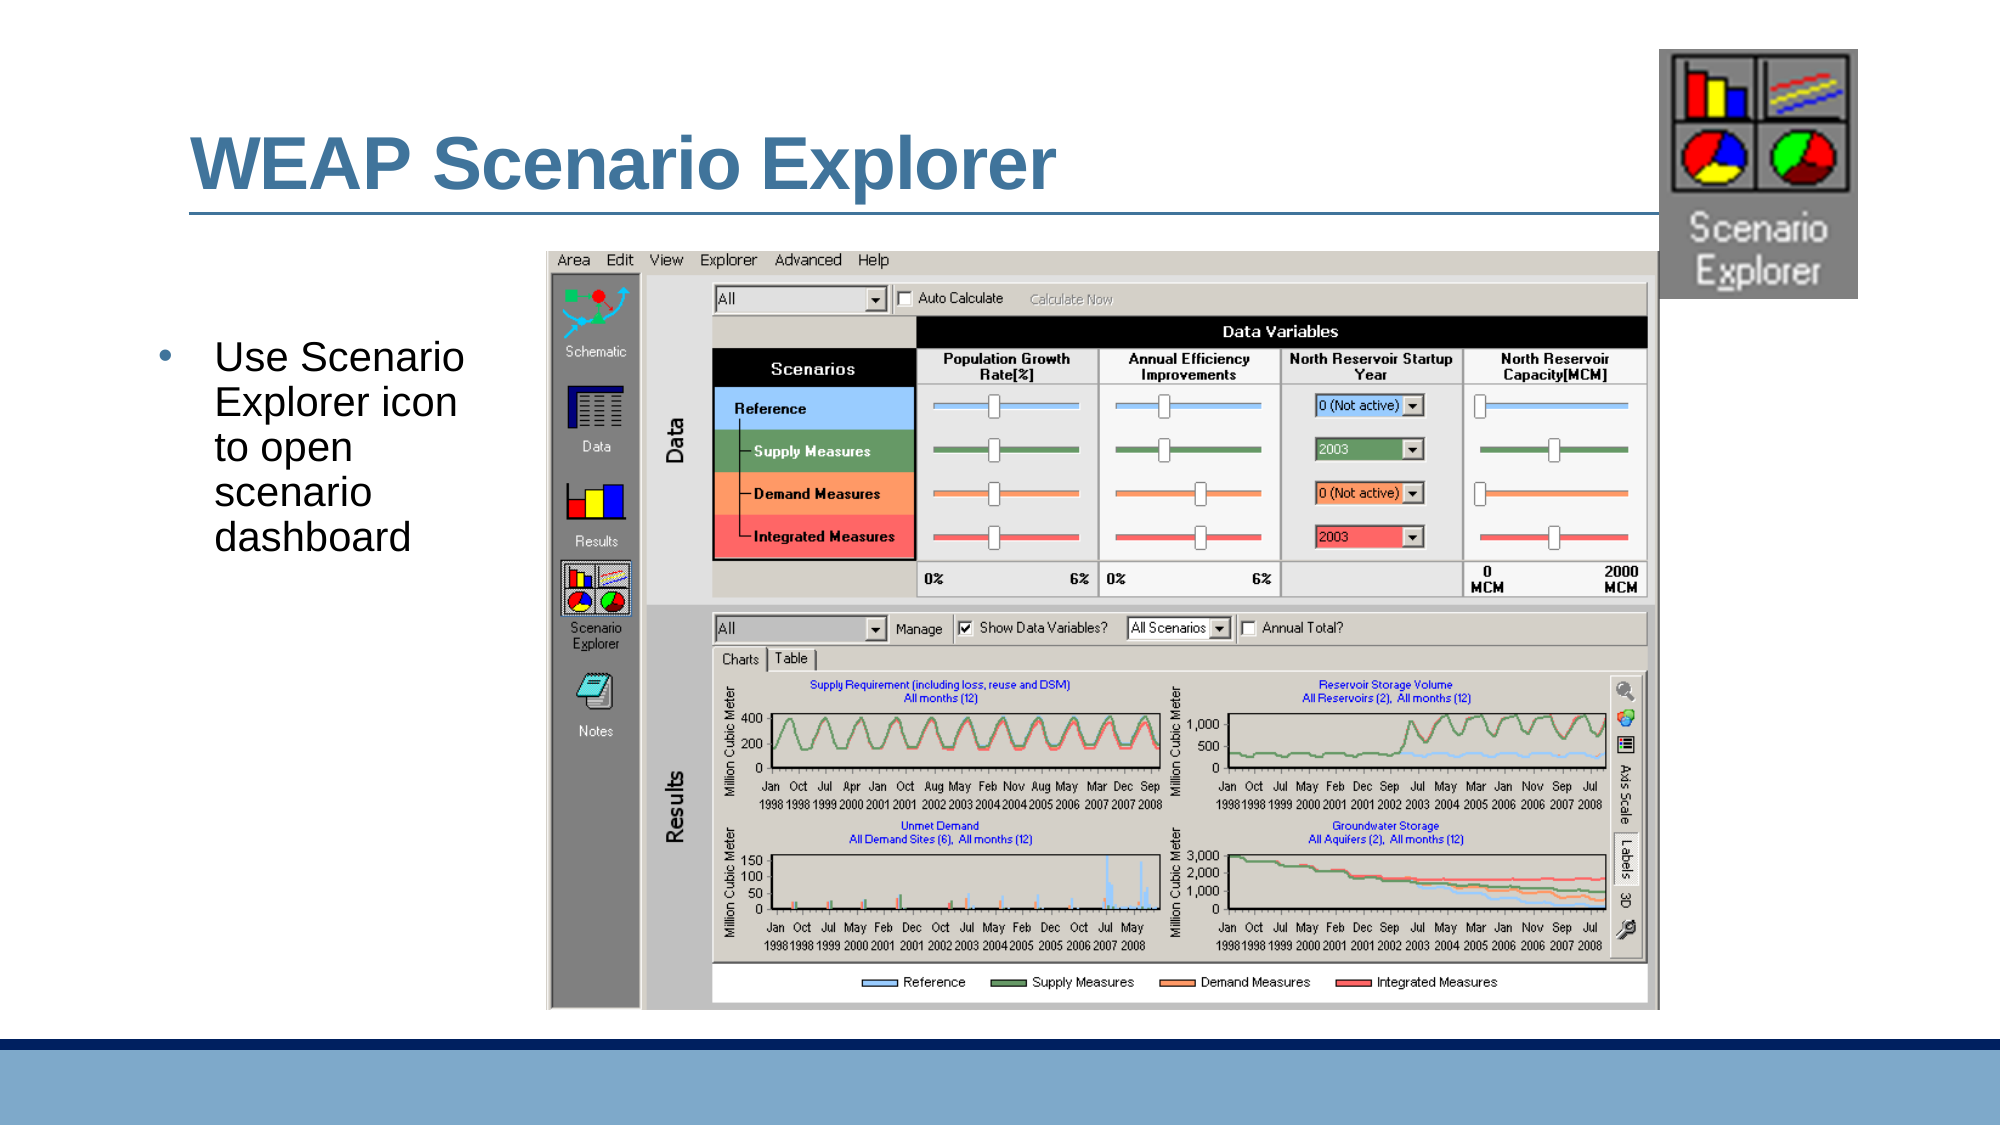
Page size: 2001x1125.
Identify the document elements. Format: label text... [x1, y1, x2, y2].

picture [545, 48, 1859, 1010]
title WEAP Scenario Explorer [175, 75, 1656, 213]
list Use Scenario Explorer icon to open scenario dashboard [158, 328, 496, 979]
